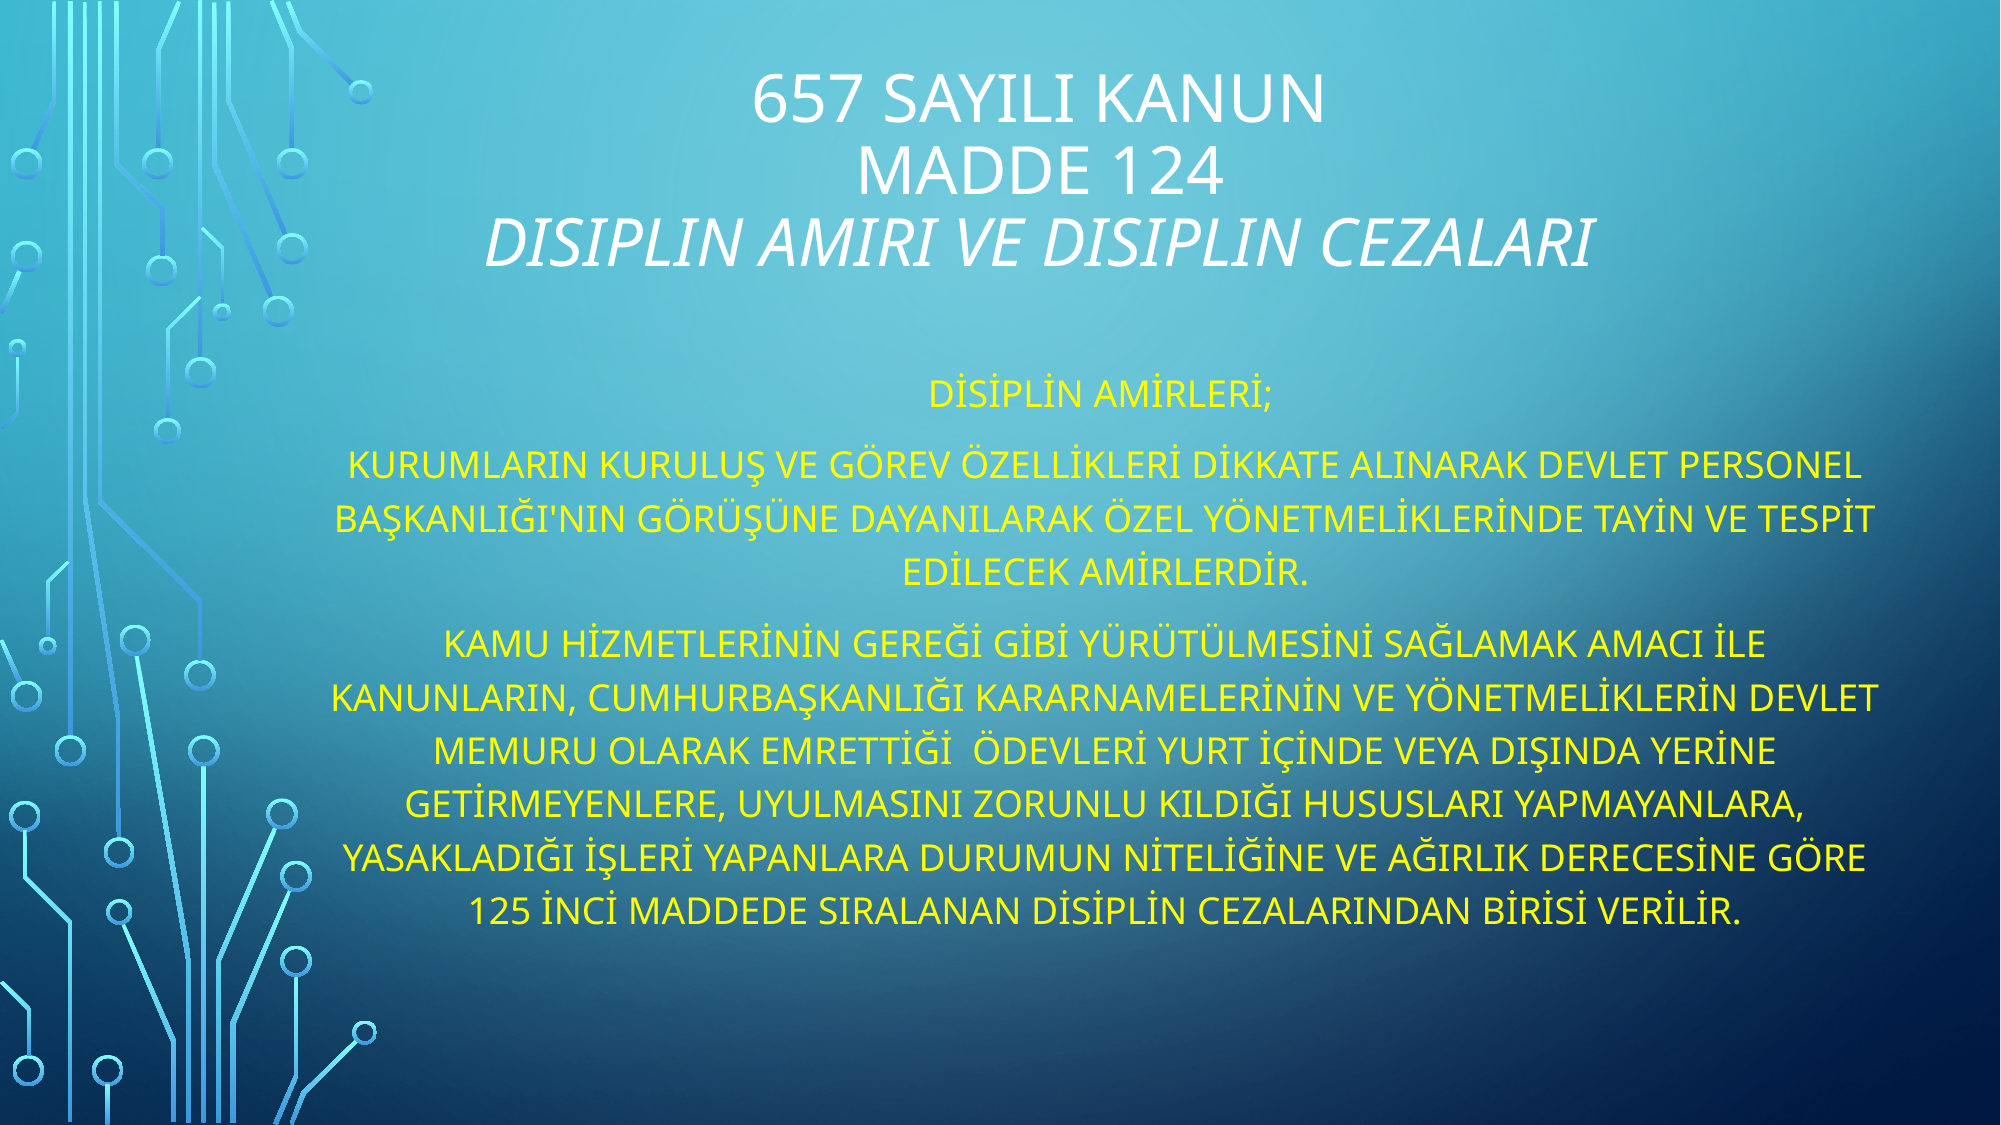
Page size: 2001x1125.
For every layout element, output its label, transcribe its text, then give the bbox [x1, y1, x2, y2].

subtitle Disiplin amirleri; kurumların kuruluş ve görev özellikleri dikkate alınarak Devlet Personel Başkanlığı'nın görüşüne dayanılarak özel yönetmeliklerinde tayin ve tesPit edilecek amirlerdir. Kamu hizmetlerinin gereği gibi yürütülmesini sağlamak amacı ile kanunların, Cumhurbaşkanlığı kararnamelerinin ve yönetmeliklerin Devlet memuru olarak emrettiği ödevleri yurt içinde veya dışında yerine getirmeyenlere, uyulmasını zorunlu kıldığı hususları yapmayanlara, yasakladığı işleri yapanlara durumun niteliğine ve ağırlık derecesine göre 125 inci maddede sıralanan disiplin cezalarından birisi verilir. [307, 290, 1904, 978]
title 657 sayılı kanun MADDE 124 Disiplin amiri ve disiplin cezaları [318, 29, 1761, 290]
